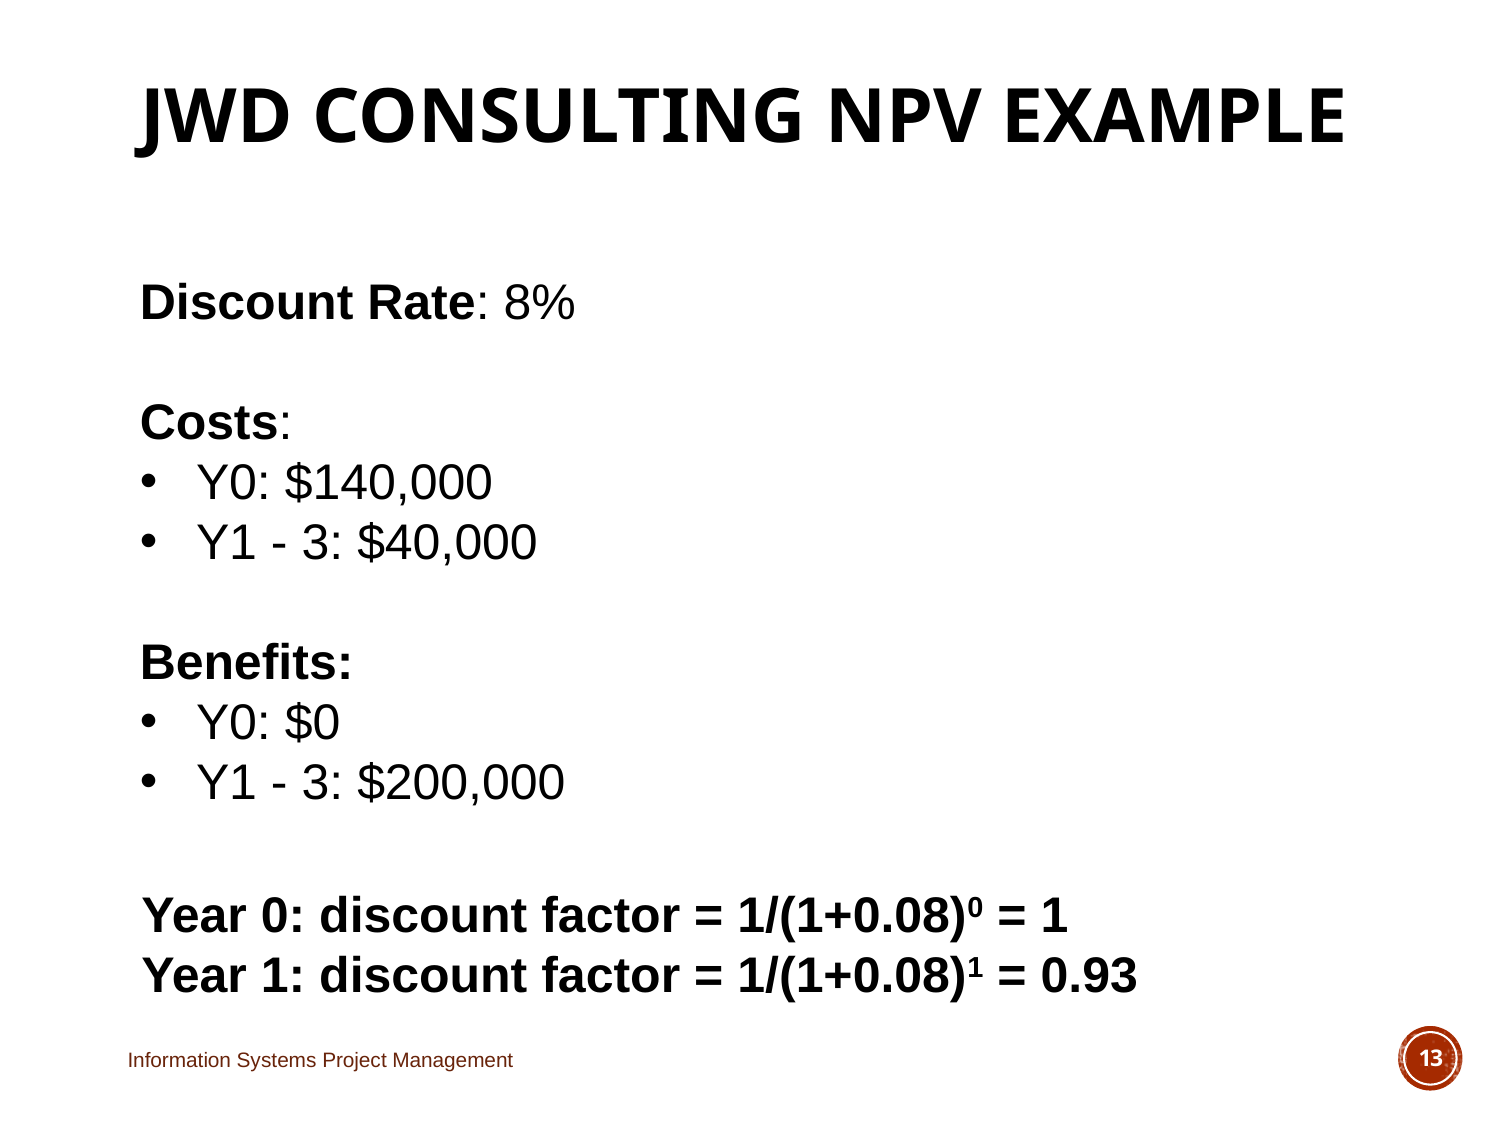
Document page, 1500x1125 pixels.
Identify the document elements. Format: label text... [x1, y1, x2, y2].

text_box Discount Rate: 8% Costs: Y0: $140,000 Y1 - 3: $40,000 Benefits: Y0: $0 Y1 - 3: $200,000 [124, 262, 1413, 878]
slide_number 13 [1391, 1028, 1471, 1089]
text_box Year 0: discount factor = 1/(1+0.08)0 = 1 Year 1: discount factor = 1/(1+0.08)1 = 0.93 [126, 874, 1415, 1070]
title JWD Consulting NPV Example [125, 24, 1463, 213]
footer Information Systems Project Management [112, 1028, 891, 1089]
